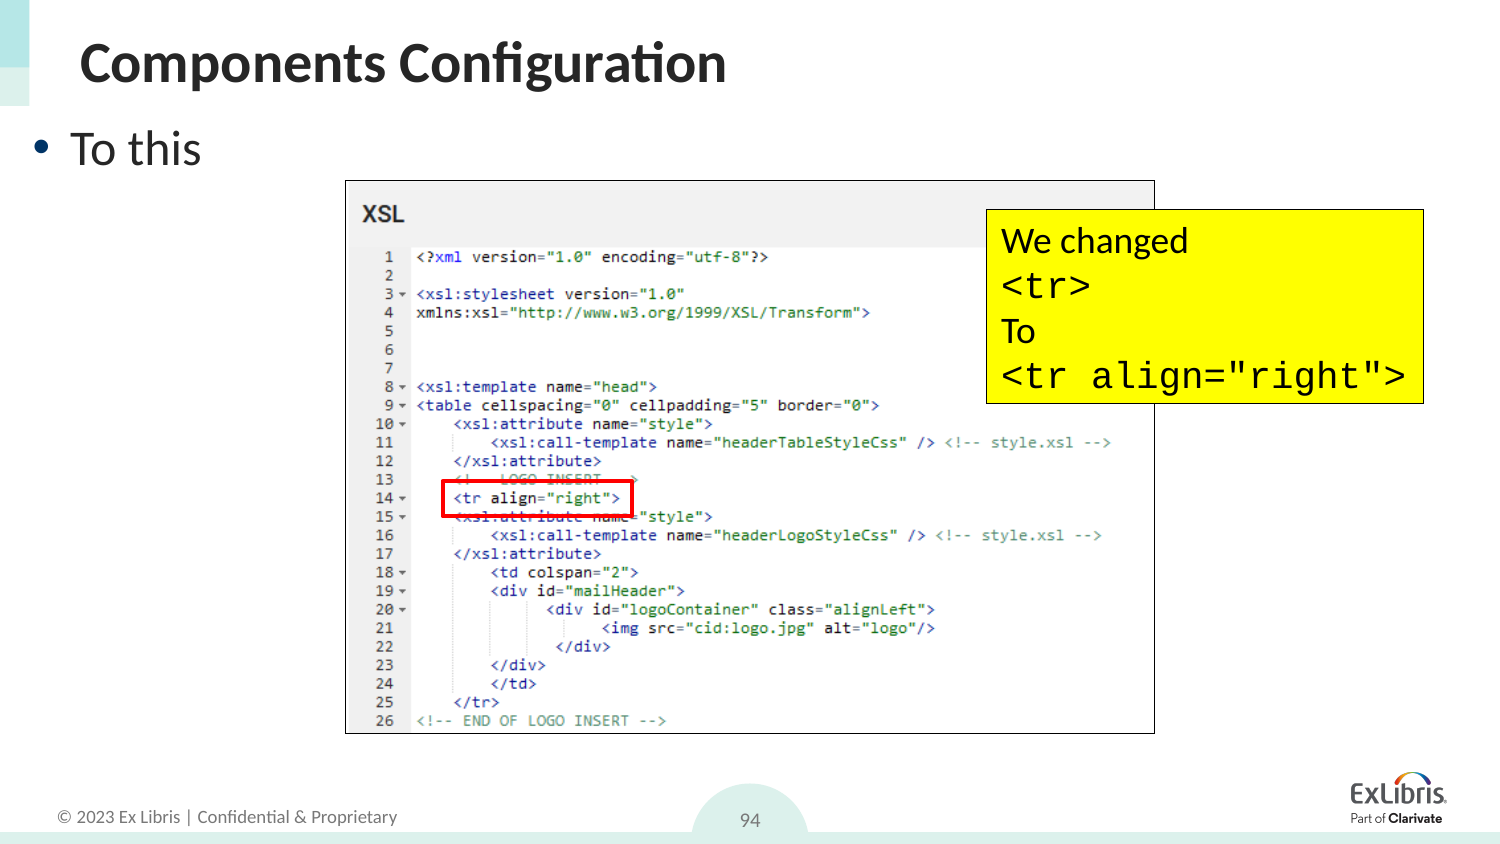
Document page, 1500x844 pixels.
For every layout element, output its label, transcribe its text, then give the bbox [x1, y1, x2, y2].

title Components Configuration [64, 11, 1447, 107]
picture [345, 180, 1155, 734]
slide_number 94 [705, 789, 795, 844]
text_box We changed <tr> To <tr align="right"> [1158, 209, 1424, 404]
list To this [17, 114, 1483, 257]
picture [1351, 772, 1447, 823]
